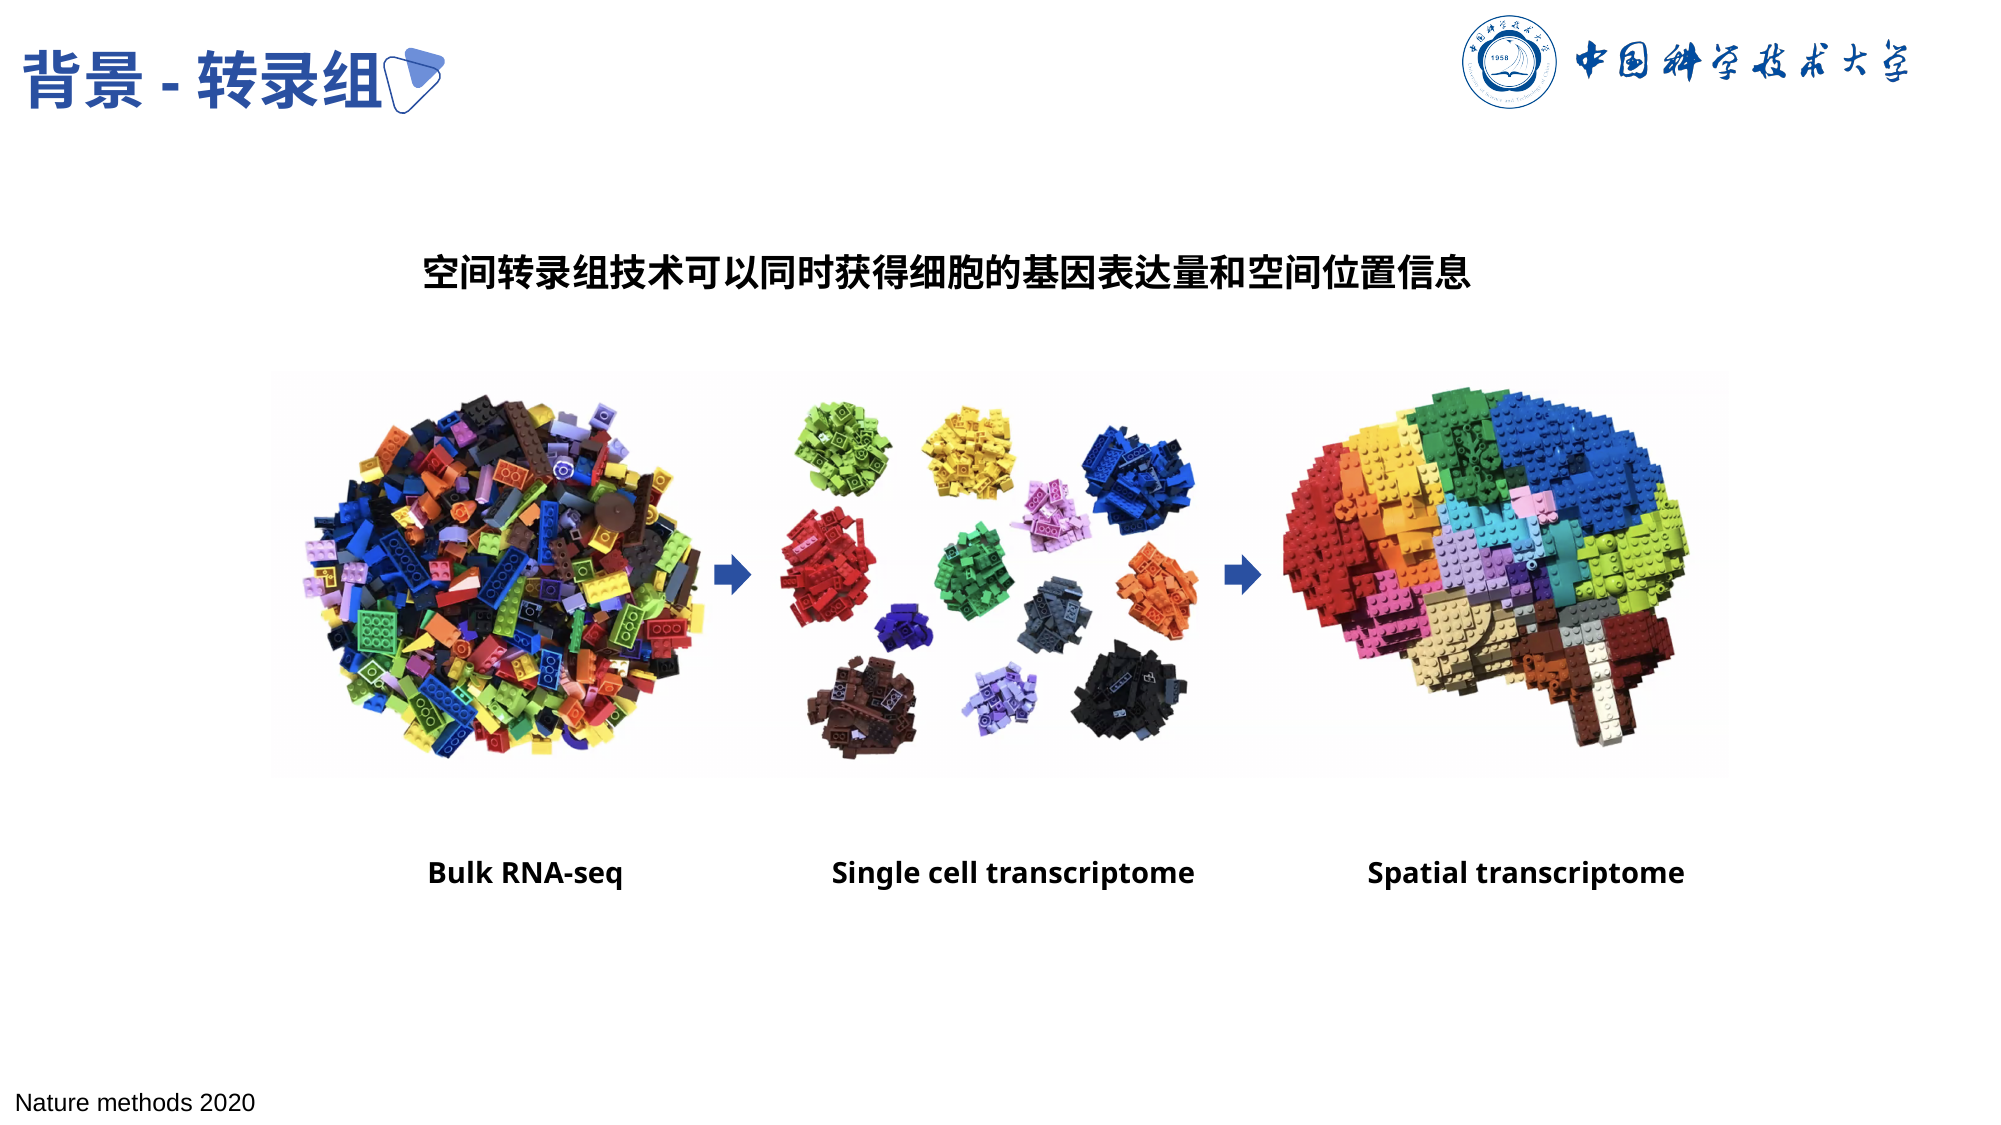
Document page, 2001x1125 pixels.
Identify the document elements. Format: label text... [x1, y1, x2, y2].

picture [1462, 15, 1557, 109]
text_box 空间转录组技术可以同时获得细胞的基因表达量和空间位置信息 [407, 241, 1558, 302]
text_box Bulk RNA-seq [412, 846, 639, 897]
picture [271, 371, 1729, 779]
text_box 背景-转录组 [43, 40, 361, 117]
text_box Spatial transcriptome [1352, 846, 1701, 897]
text_box Single cell transcriptome [817, 846, 1211, 897]
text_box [376, 42, 447, 115]
picture [1576, 39, 1909, 85]
text_box Nature methods 2020 [0, 1079, 892, 1124]
